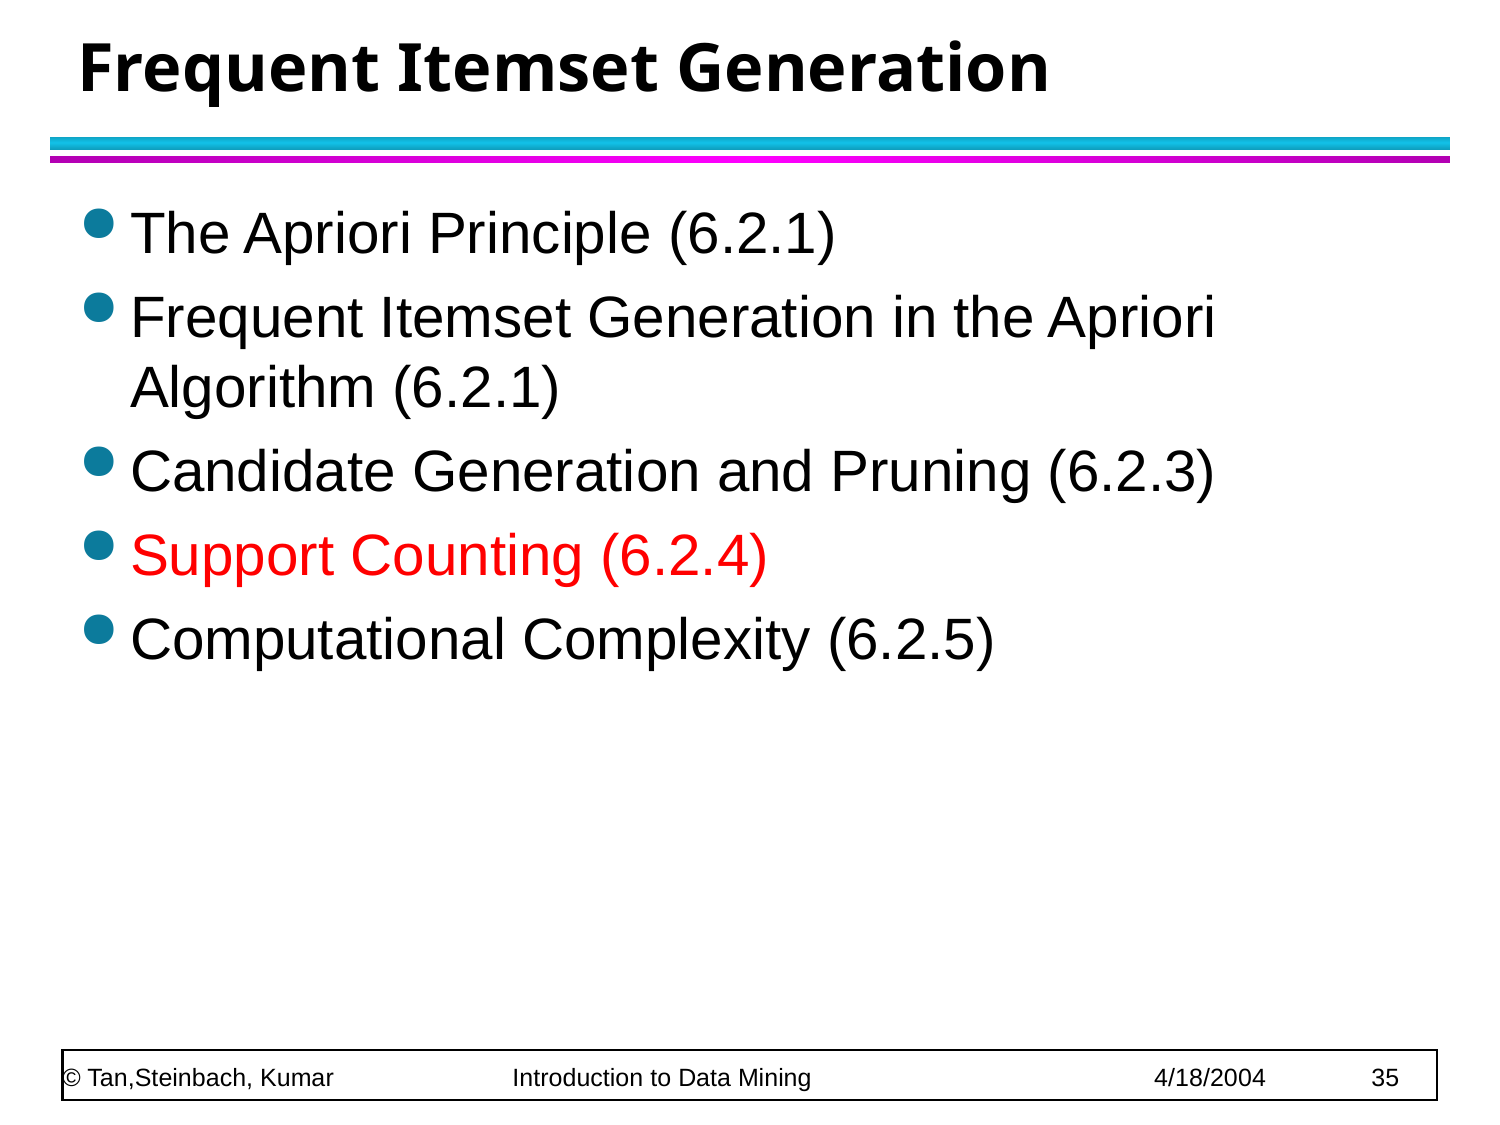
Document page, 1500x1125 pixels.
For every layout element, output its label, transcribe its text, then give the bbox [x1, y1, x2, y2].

list The Apriori Principle (6.2.1) Frequent Itemset Generation in the Apriori Algorithm (6.2.1) Candidate Generation and Pruning (6.2.3) Support Counting (6.2.4) Computational Complexity (6.2.5) [67, 187, 1432, 1038]
title Frequent Itemset Generation [62, 24, 1421, 113]
